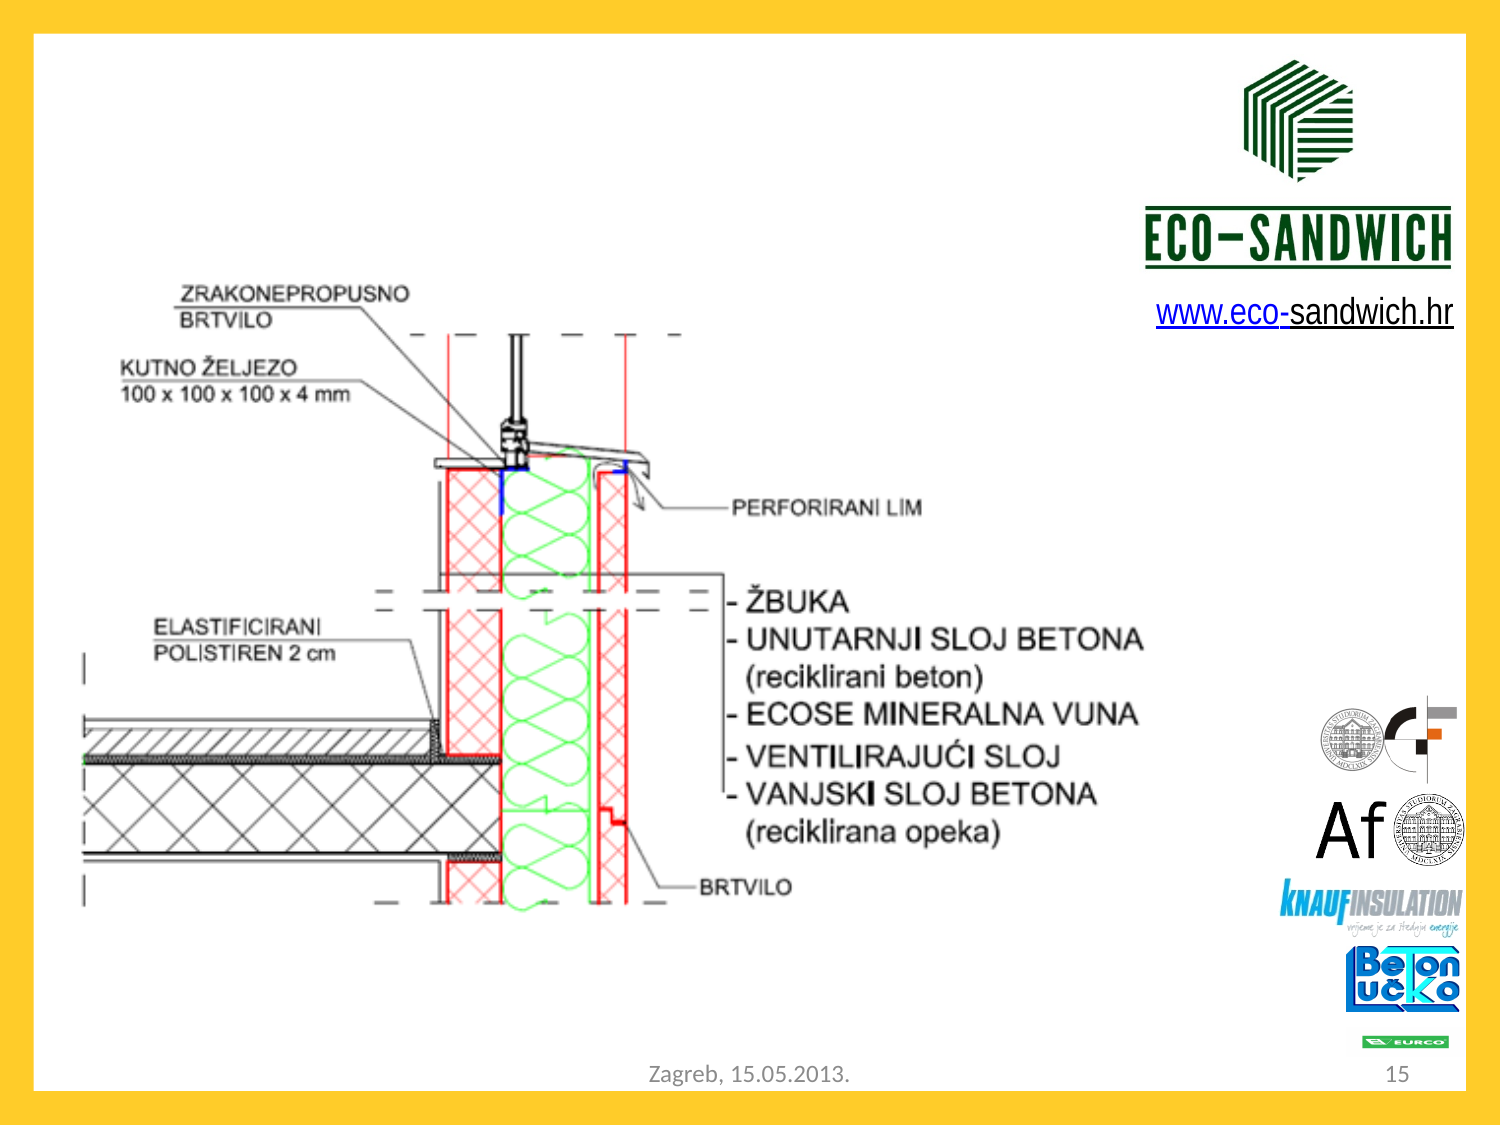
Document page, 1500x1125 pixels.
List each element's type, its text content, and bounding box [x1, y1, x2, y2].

footer Zagreb, 15.05.2013. [512, 1042, 988, 1103]
picture [1278, 876, 1464, 938]
slide_number 15 [1074, 1042, 1425, 1103]
picture [77, 54, 1455, 918]
picture [1306, 691, 1475, 867]
